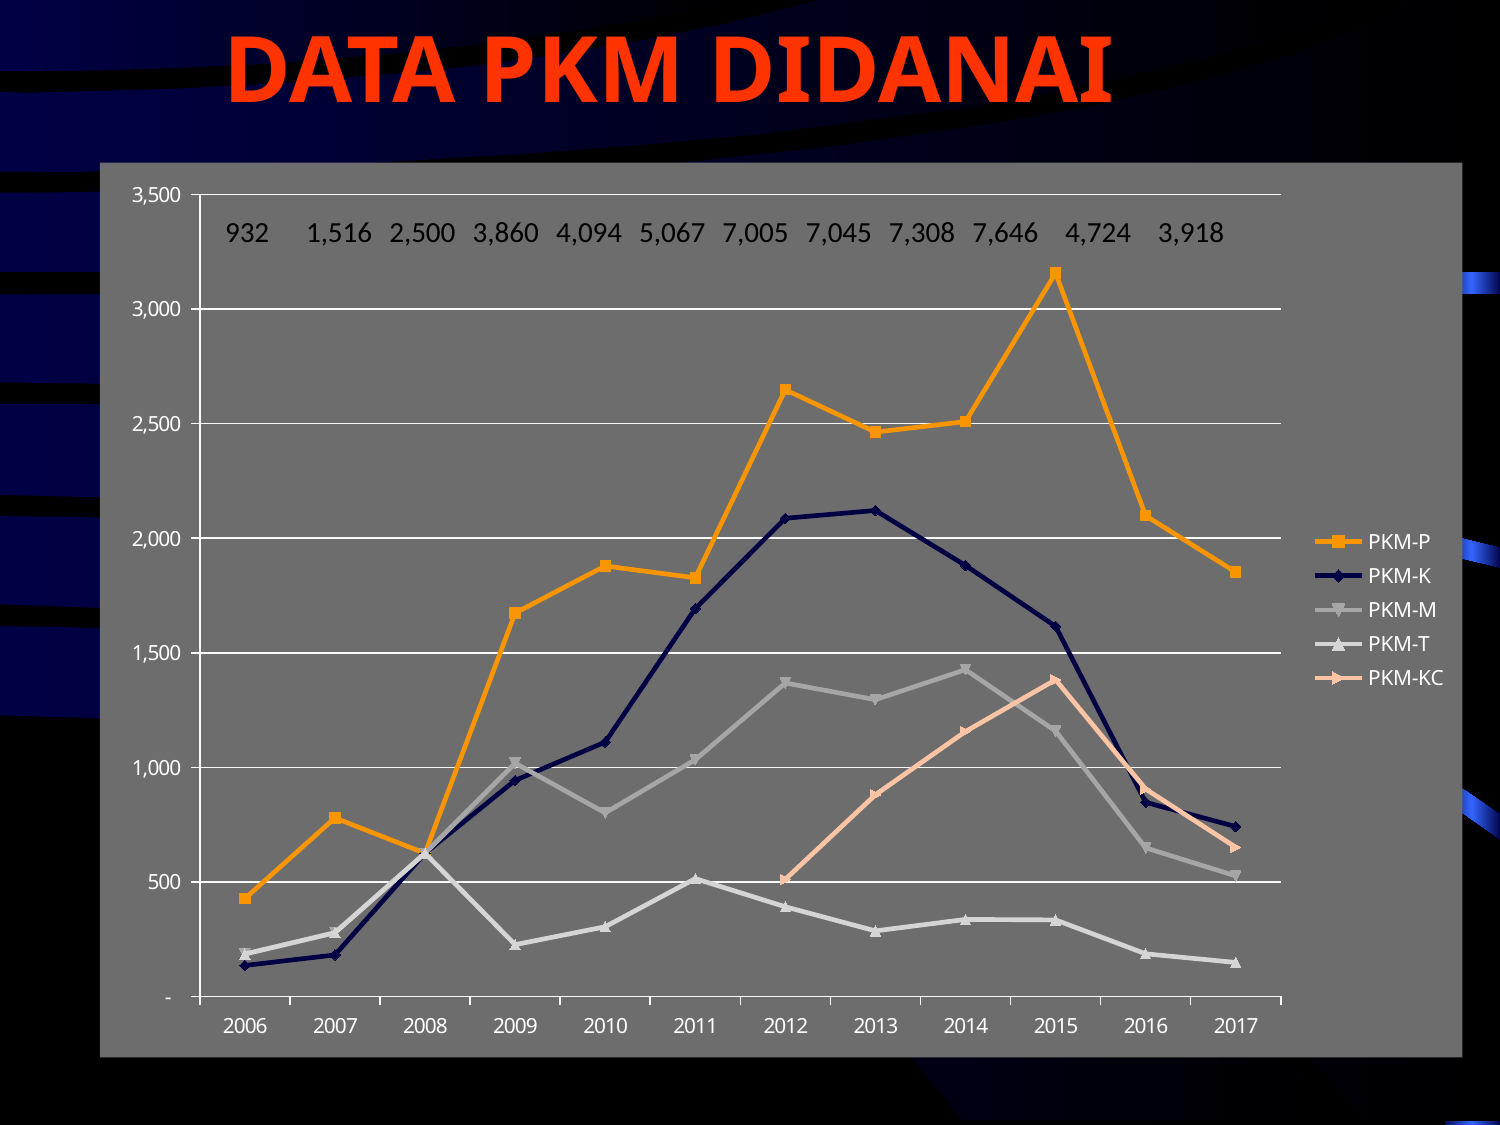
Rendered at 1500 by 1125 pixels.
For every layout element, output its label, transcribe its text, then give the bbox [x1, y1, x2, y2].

chart [99, 162, 1463, 1058]
title DATA PKM DIDANAI [99, 19, 1263, 113]
